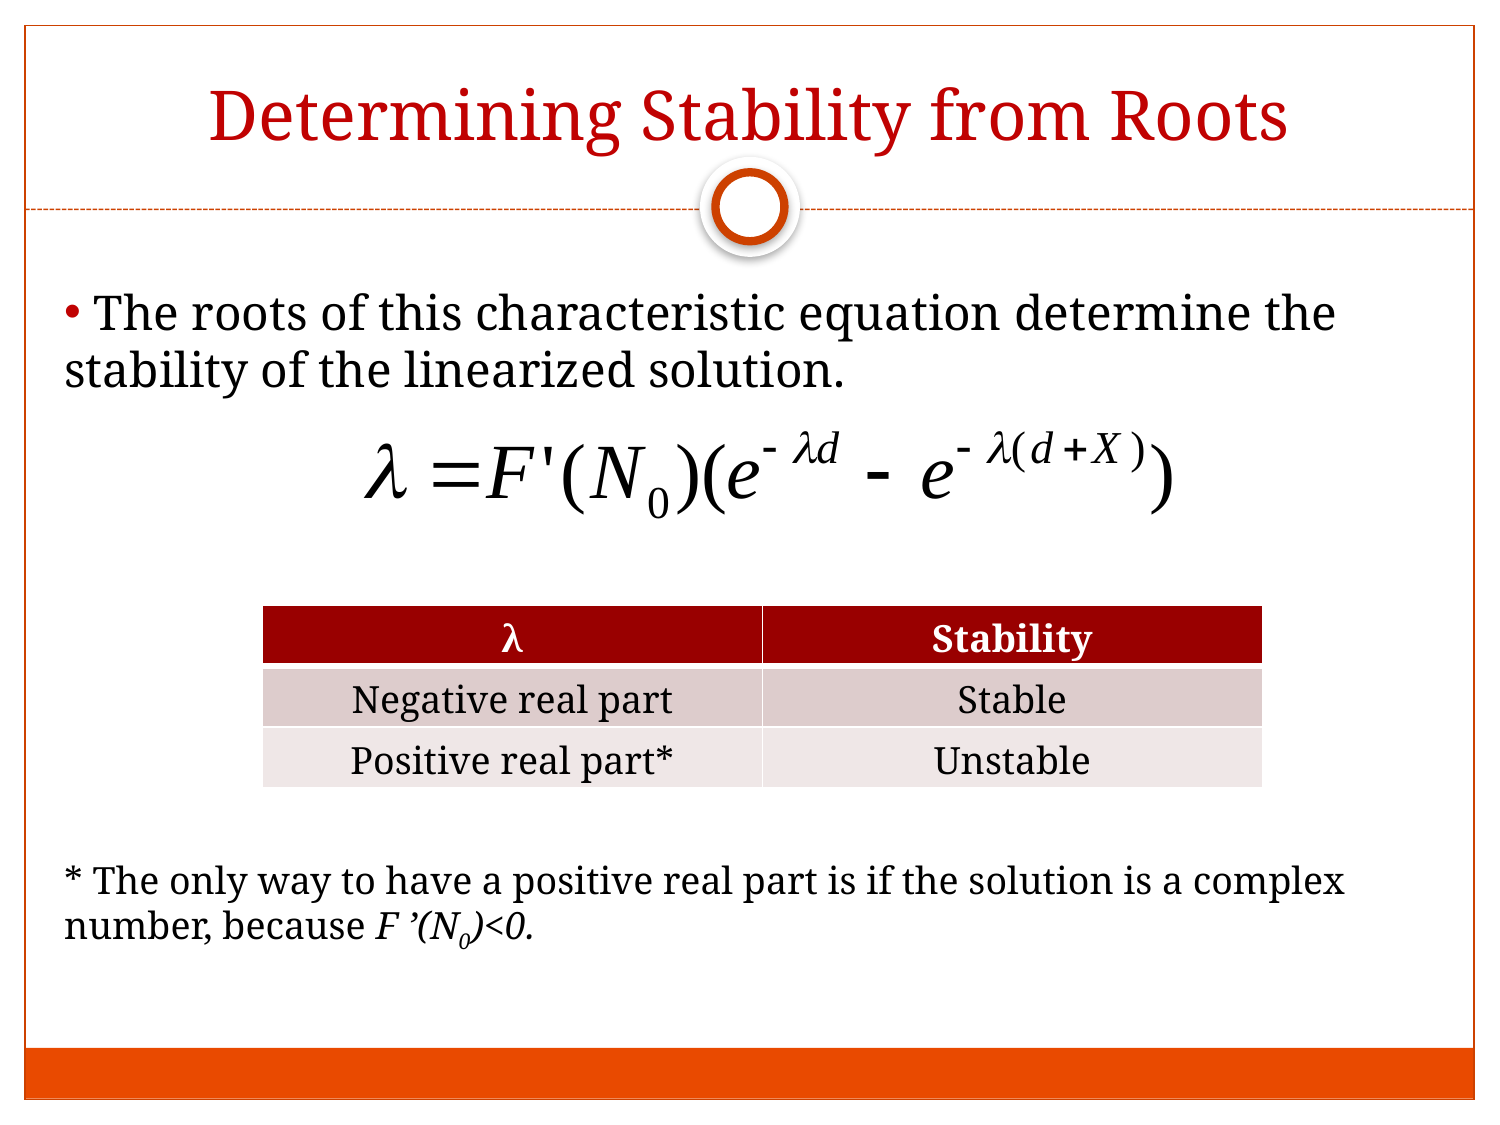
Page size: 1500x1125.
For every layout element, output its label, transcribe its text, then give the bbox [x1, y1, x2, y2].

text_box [349, 420, 1184, 526]
table_header λ [263, 606, 762, 663]
table_cell Unstable [763, 728, 1262, 787]
table_cell Positive real part* [263, 728, 762, 787]
table_cell Negative real part [263, 669, 762, 726]
title Determining Stability from Roots [49, 37, 1450, 162]
text_box * The only way to have a positive real part is if the solution is a complex number, because F ’(N0)<0. [49, 849, 1450, 961]
table_header Stability [763, 606, 1262, 663]
table_cell Stable [763, 669, 1262, 726]
text_box The roots of this characteristic equation determine the stability of the linearized solution. [49, 274, 1450, 405]
